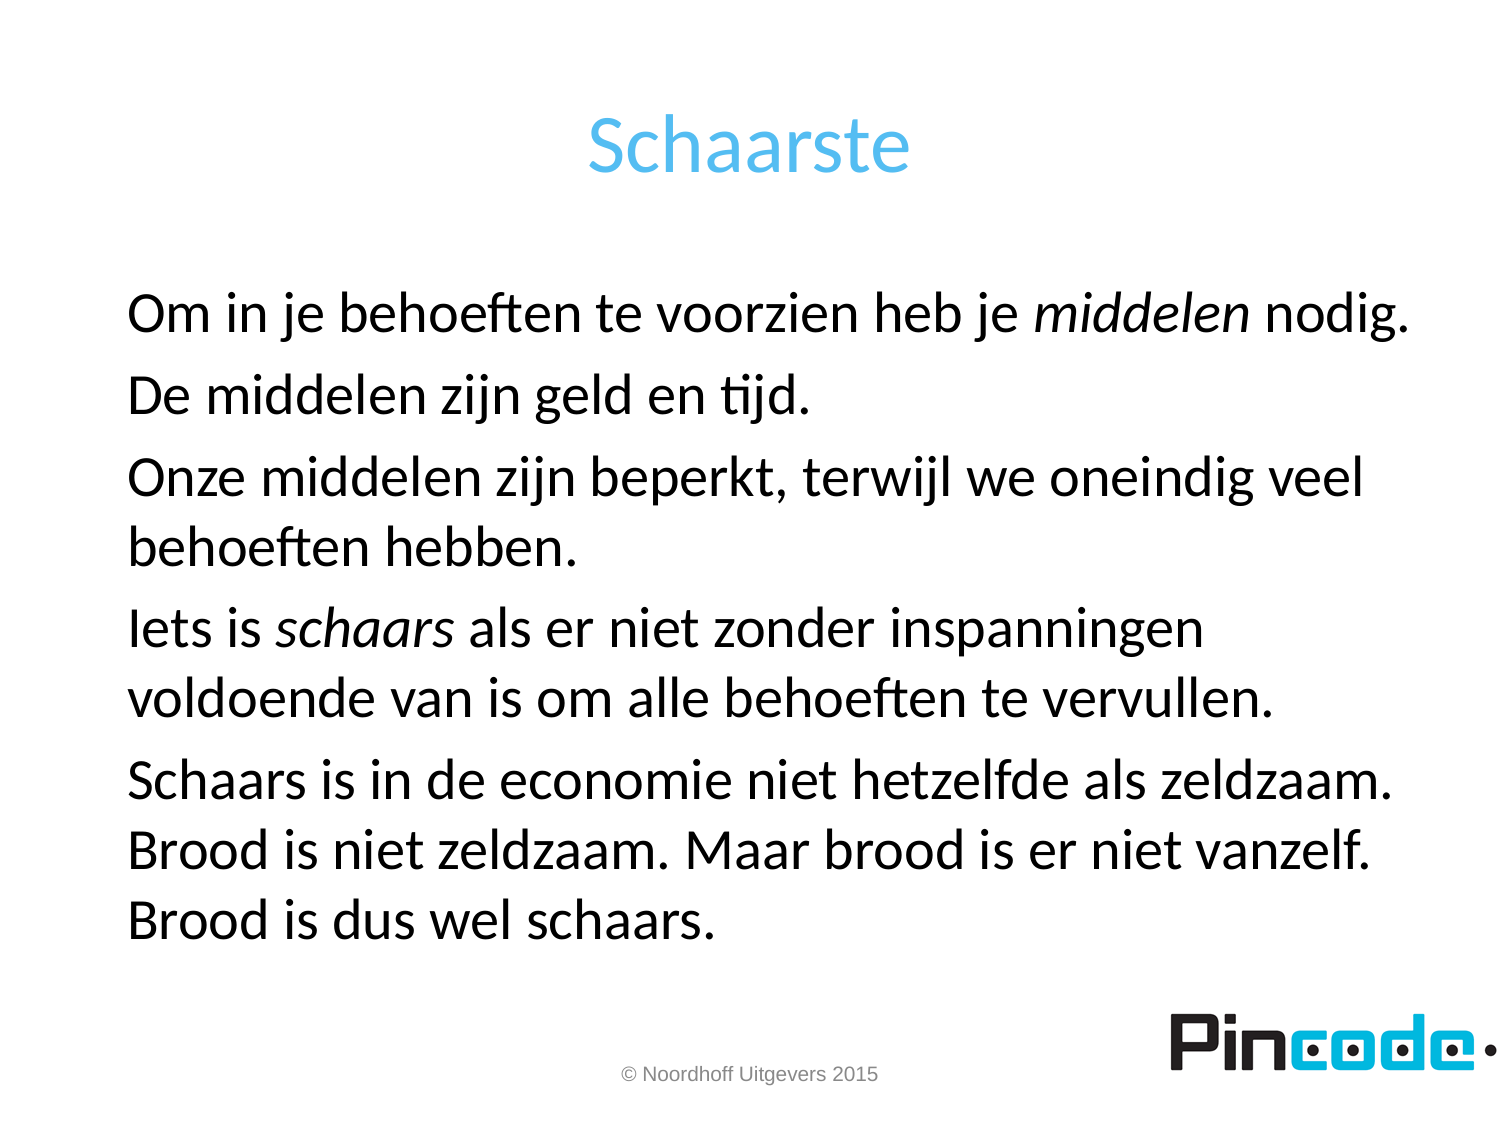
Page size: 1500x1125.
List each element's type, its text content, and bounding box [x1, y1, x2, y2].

picture [1167, 993, 1499, 1092]
title Schaarste [75, 45, 1425, 233]
text_box © Noordhoff Uitgevers 2015 [512, 1042, 988, 1103]
list Om in je behoeften te voorzien heb je middelen nodig. De middelen zijn geld en tijd. Onze middelen zijn beperkt, terwijl we oneindig veel behoeften hebben. Iets is schaars als er niet zonder inspanningen voldoende van is om alle behoeften te vervullen. Schaars is in de economie niet hetzelfde als zeldzaam. Brood is niet zeldzaam. Maar brood is er niet vanzelf. Brood is dus wel schaars. [112, 267, 1463, 1010]
